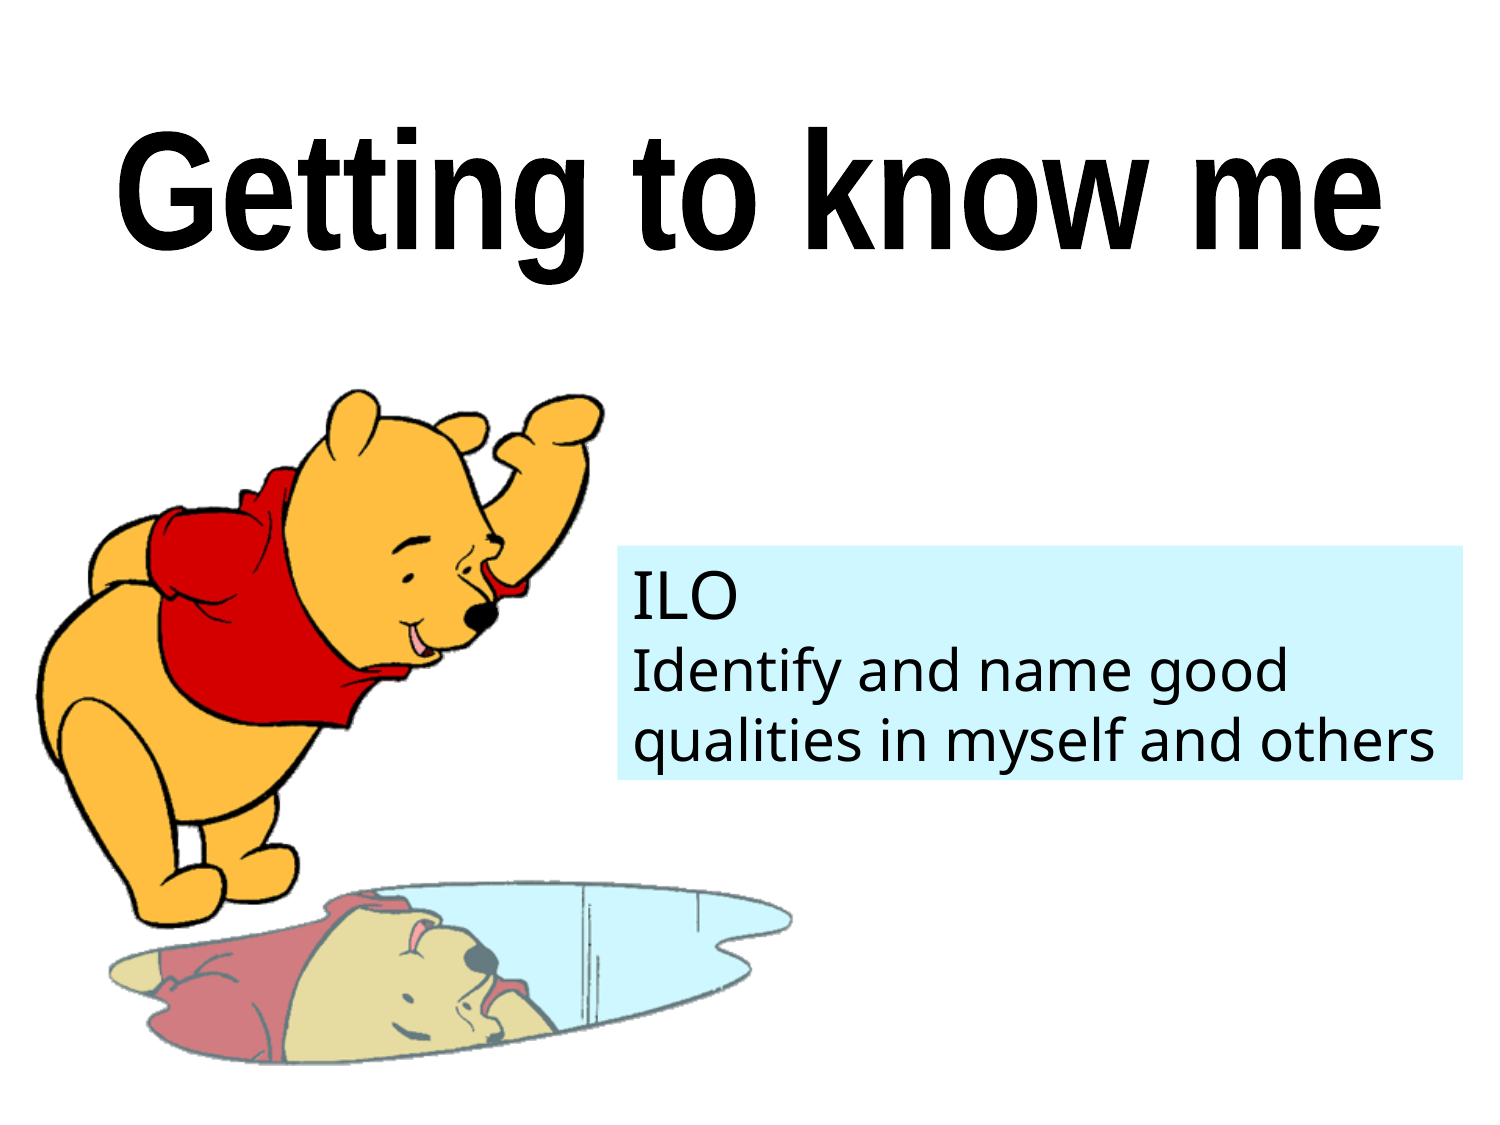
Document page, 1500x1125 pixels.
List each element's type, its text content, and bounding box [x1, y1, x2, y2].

picture [24, 375, 806, 1081]
text_box ILO Identify and name good qualities in myself and others [806, 545, 1463, 781]
